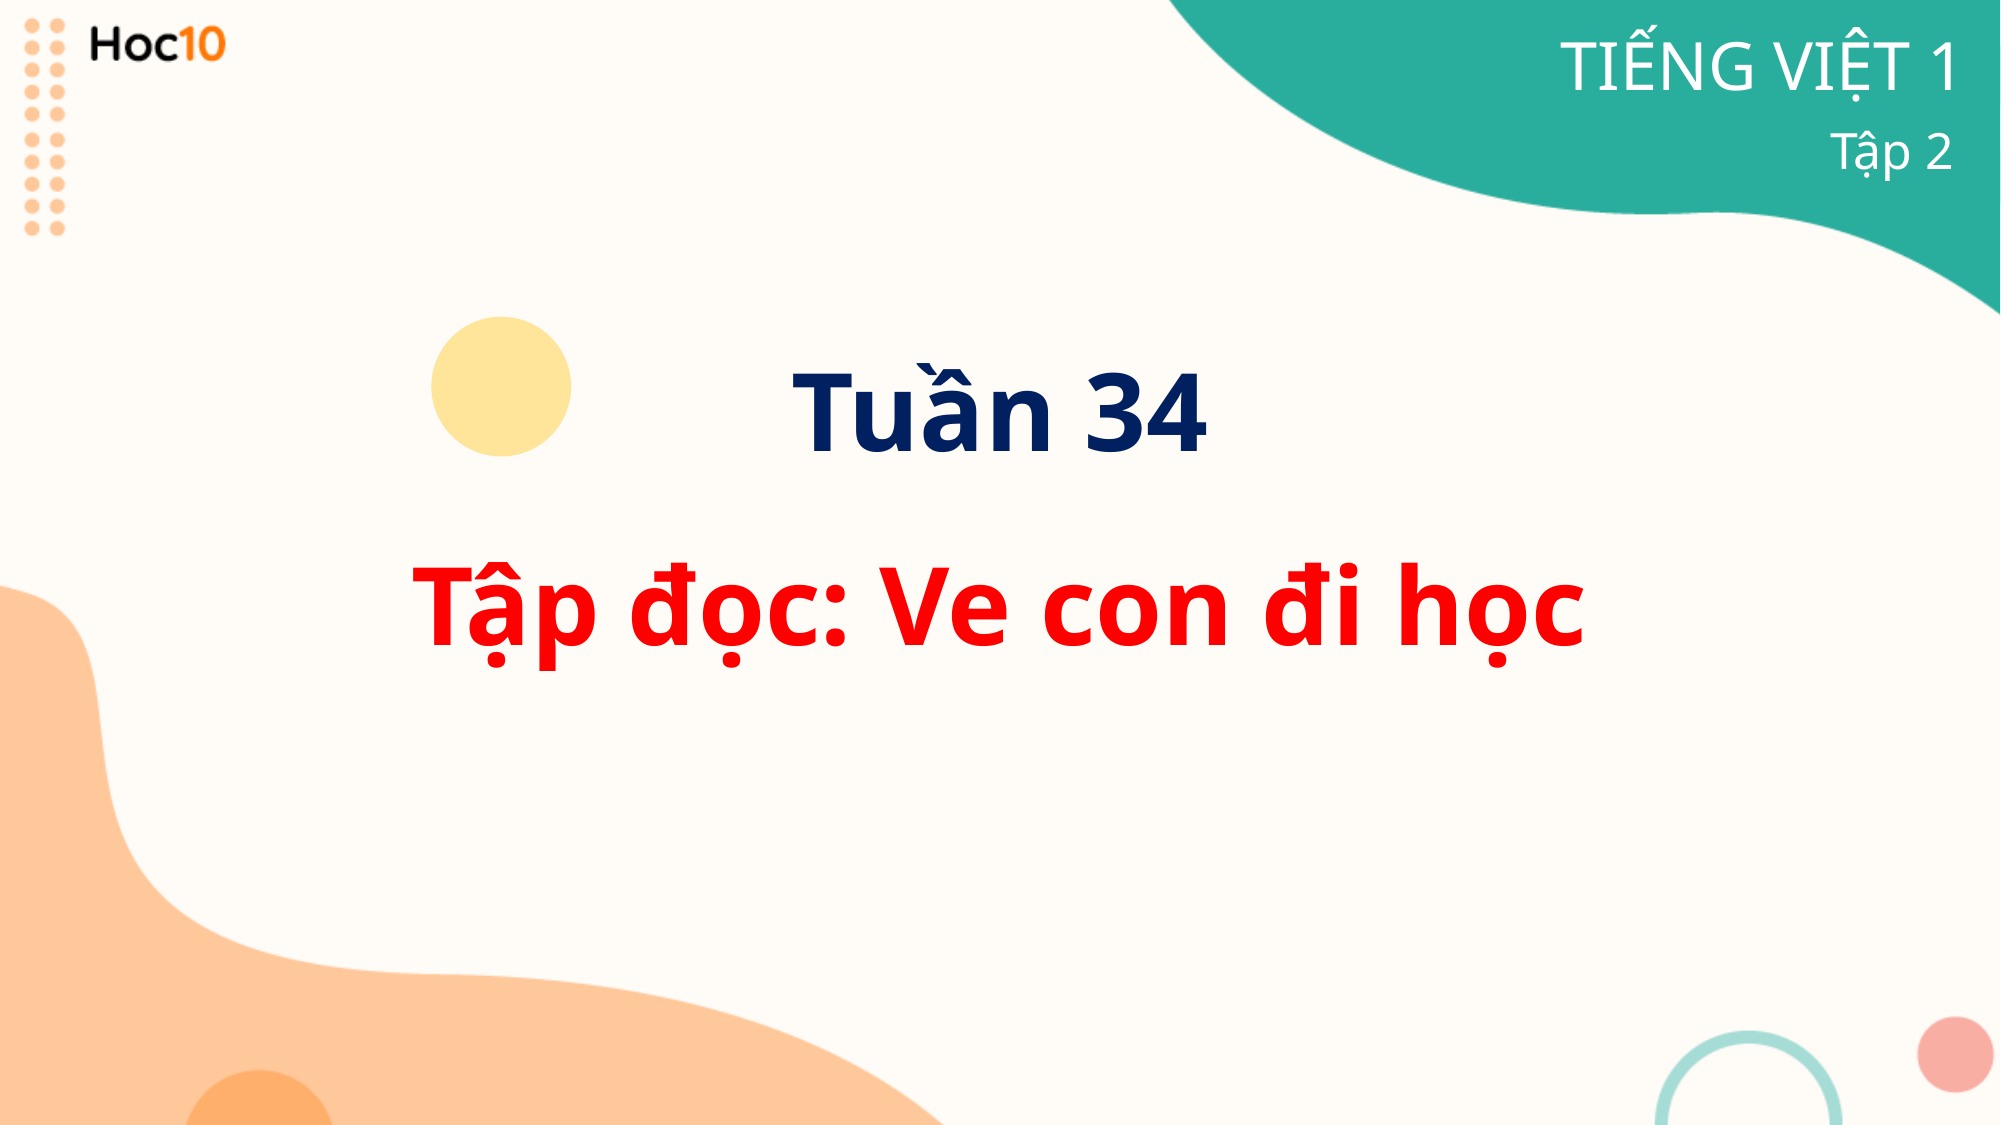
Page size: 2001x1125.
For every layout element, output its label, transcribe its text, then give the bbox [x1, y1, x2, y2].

text_box Tuần 34 Tập đọc: Ve con đi học [397, 270, 1603, 675]
text_box Tập 2 [1815, 112, 1970, 187]
text_box TIẾNG VIỆT 1 [1545, 16, 1981, 112]
picture [0, 0, 2001, 1125]
